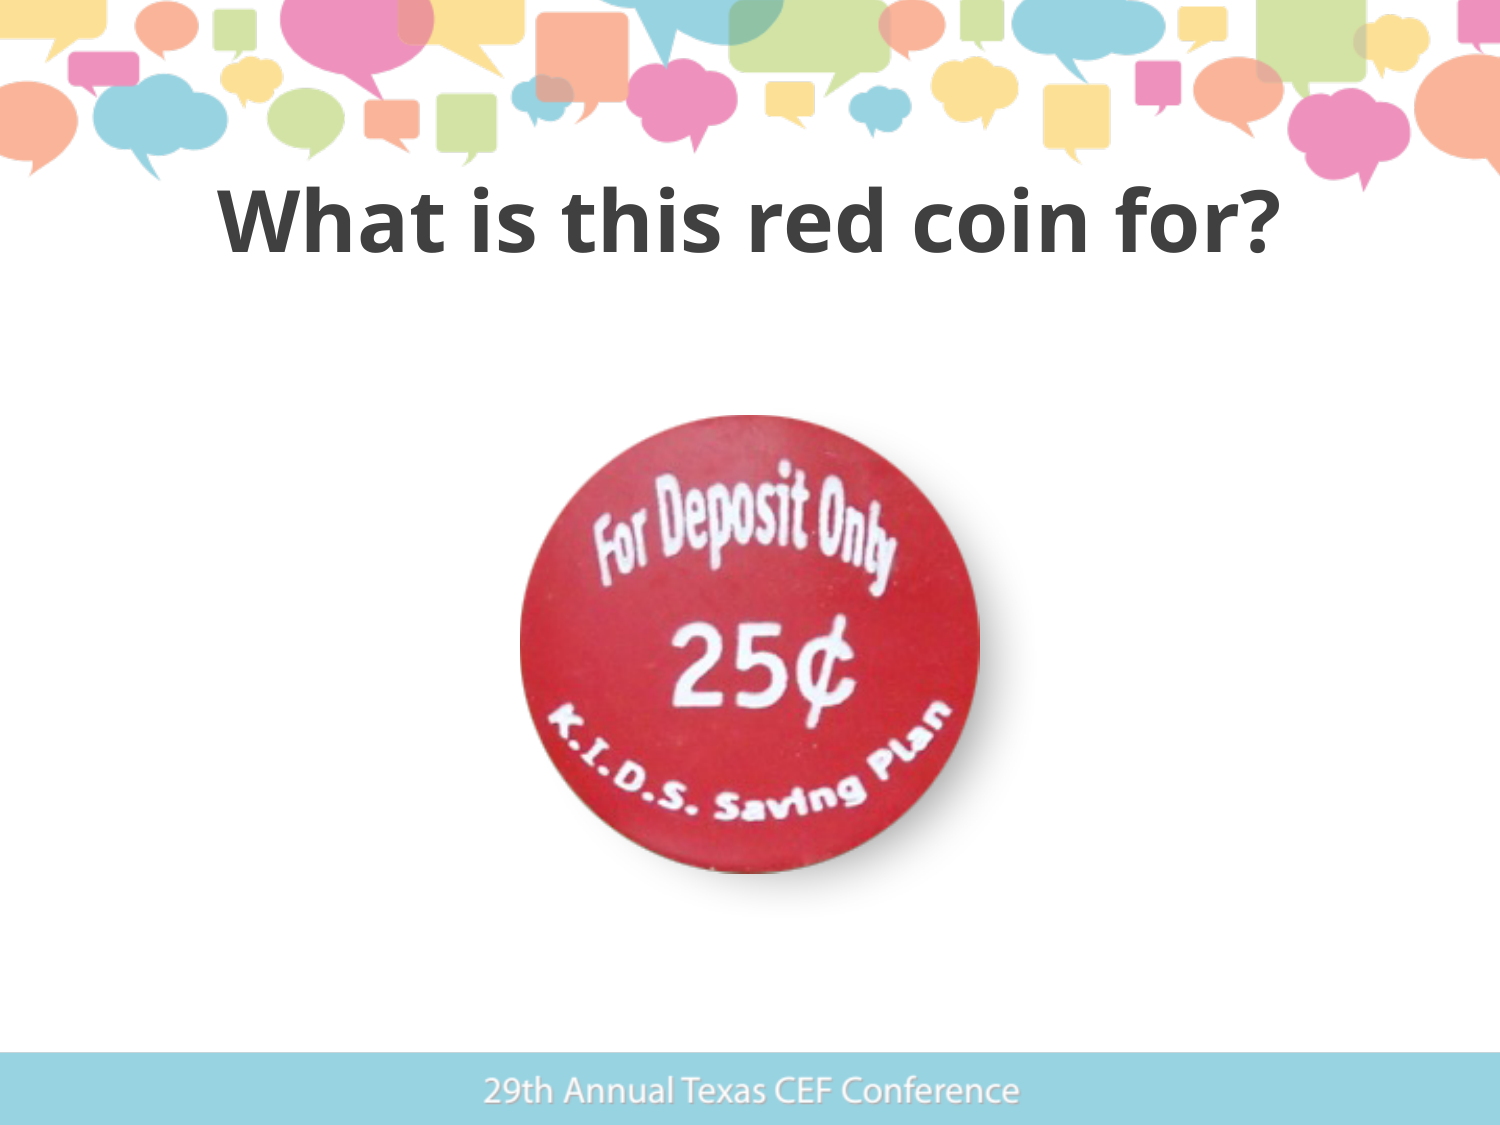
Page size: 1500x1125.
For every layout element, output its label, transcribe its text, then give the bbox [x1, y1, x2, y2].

title What is this red coin for? [75, 158, 1425, 278]
picture [520, 415, 980, 874]
